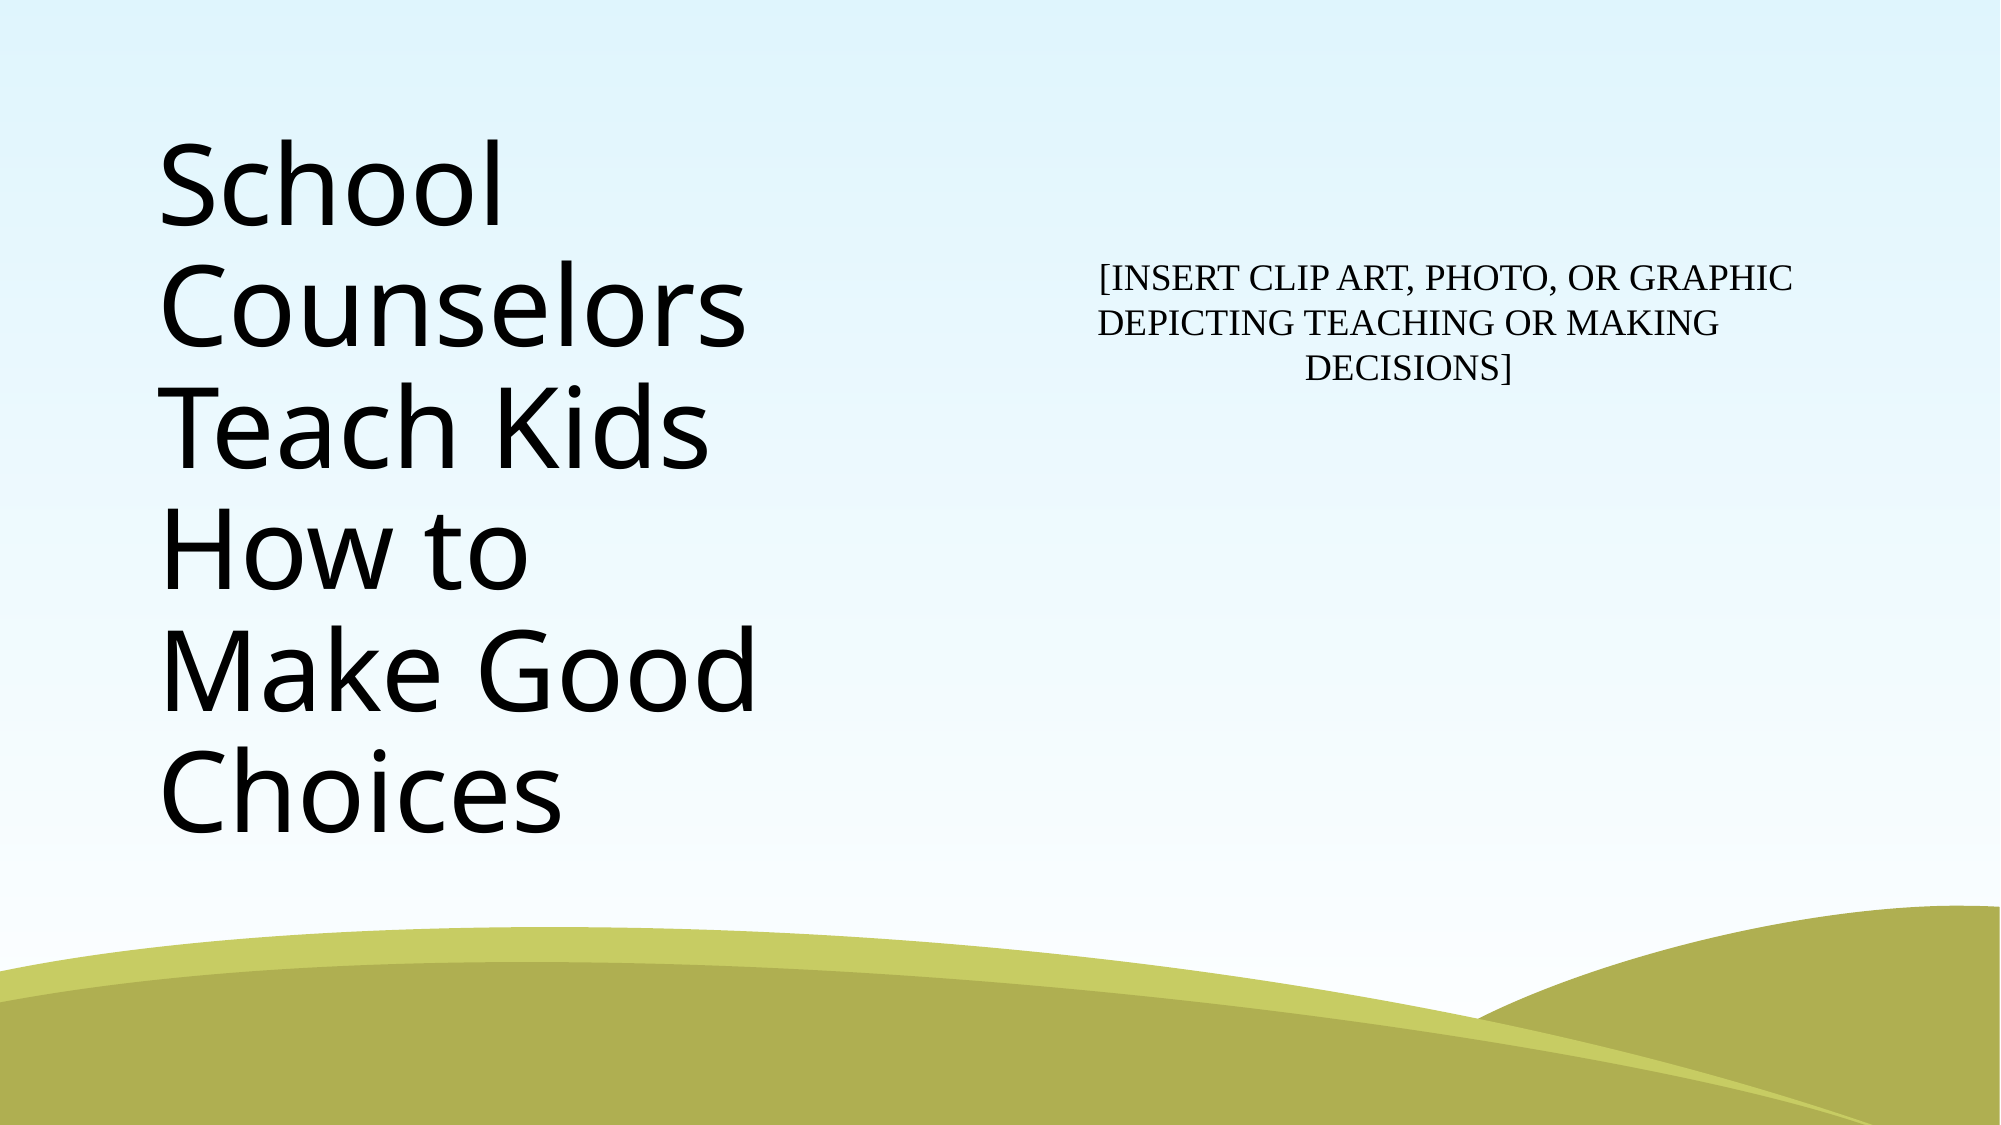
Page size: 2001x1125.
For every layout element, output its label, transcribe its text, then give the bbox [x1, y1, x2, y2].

title School Counselors Teach Kids How to Make Good Choices [142, 120, 838, 824]
text_box [INSERT CLIP ART, PHOTO, OR GRAPHIC DEPICTING TEACHING OR MAKING DECISIONS] [977, 245, 1840, 755]
